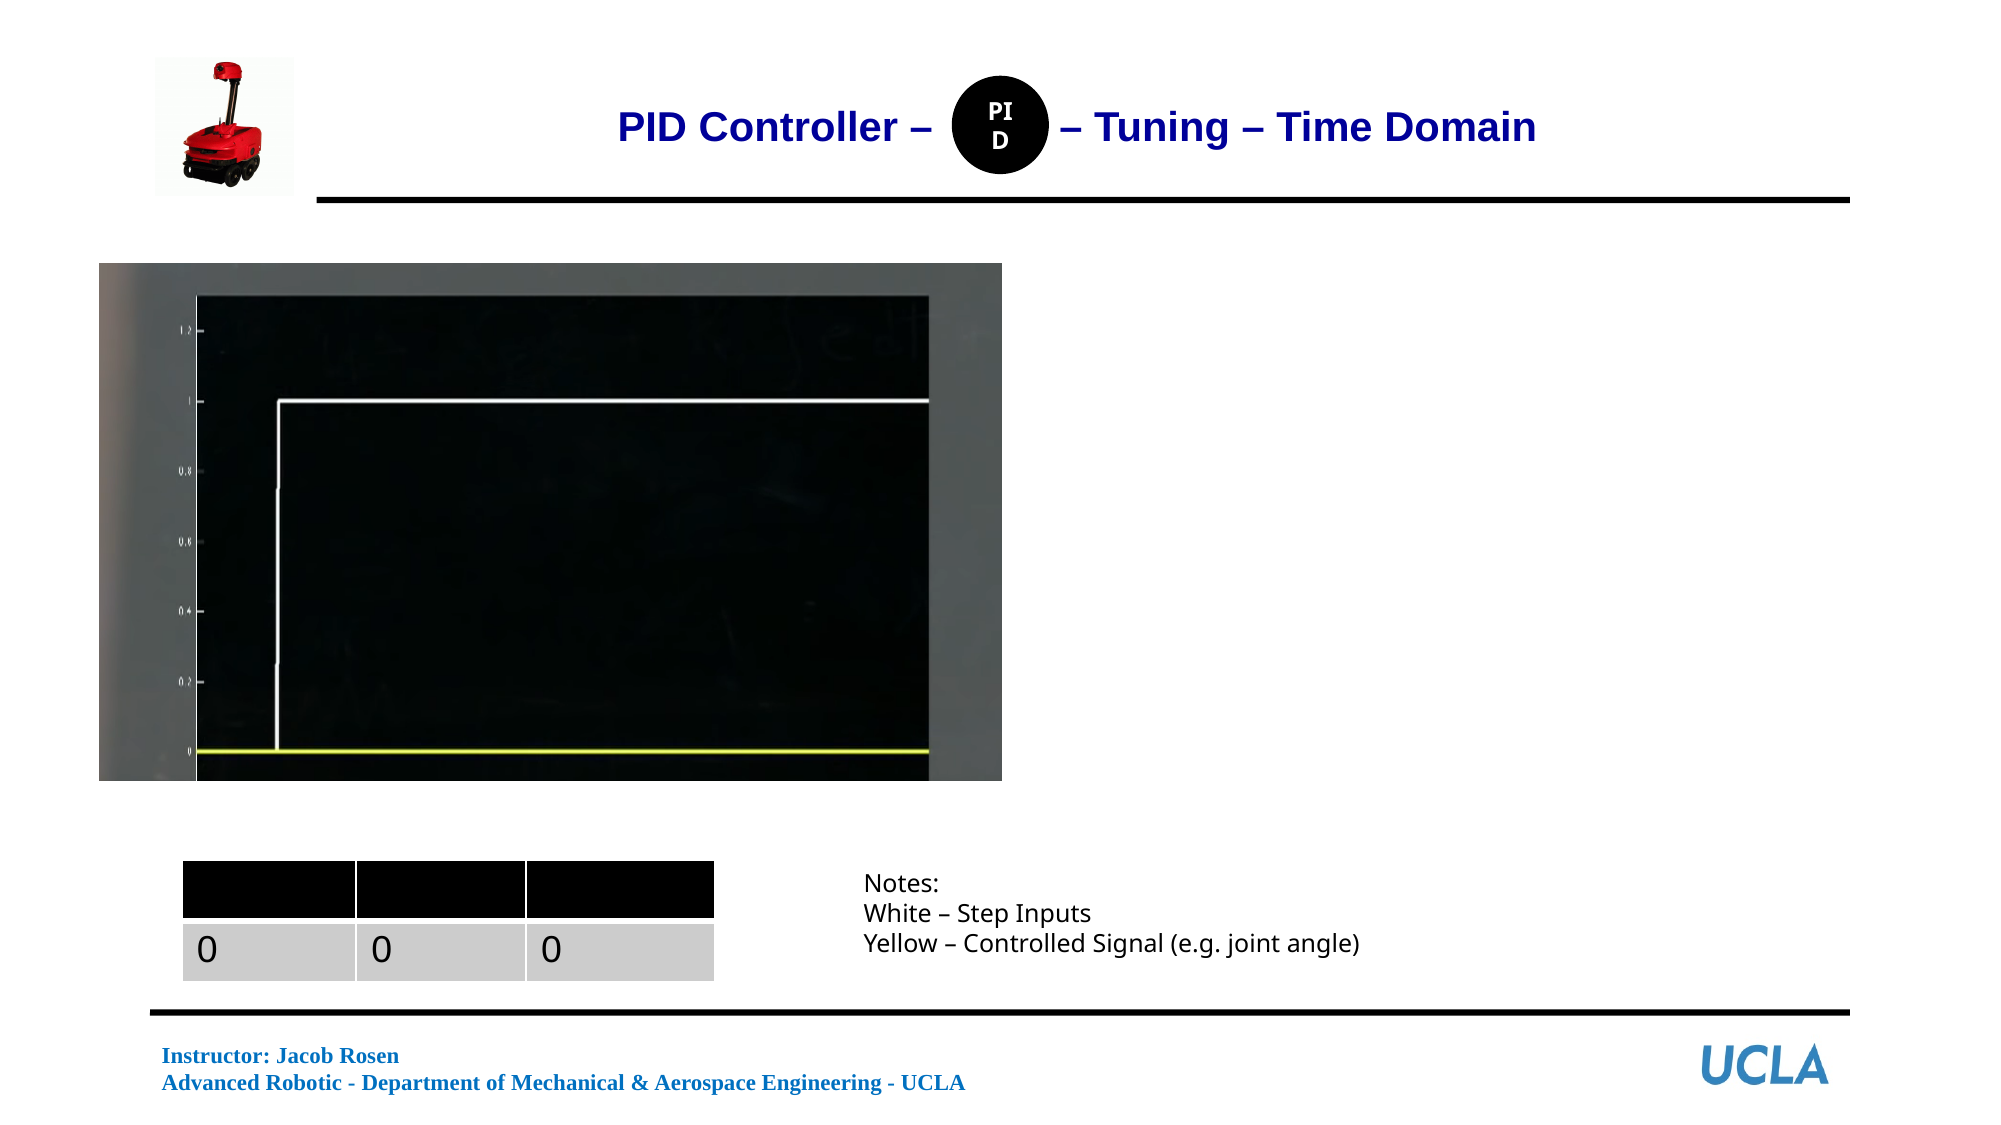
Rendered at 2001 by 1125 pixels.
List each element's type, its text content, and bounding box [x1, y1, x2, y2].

footer Instructor: Jacob Rosen Advanced Robotic - Department of Mechanical & Aerospace Engineering - UCLA [146, 1032, 1260, 1096]
picture [1679, 1023, 1850, 1105]
title PID Controller – – Tuning – Time Domain [316, 62, 1850, 188]
picture [155, 57, 294, 196]
picture [99, 262, 1003, 782]
text_box Notes: White – Step Inputs Yellow – Controlled Signal (e.g. joint angle) [848, 860, 1897, 965]
text_box PID [952, 76, 1049, 174]
